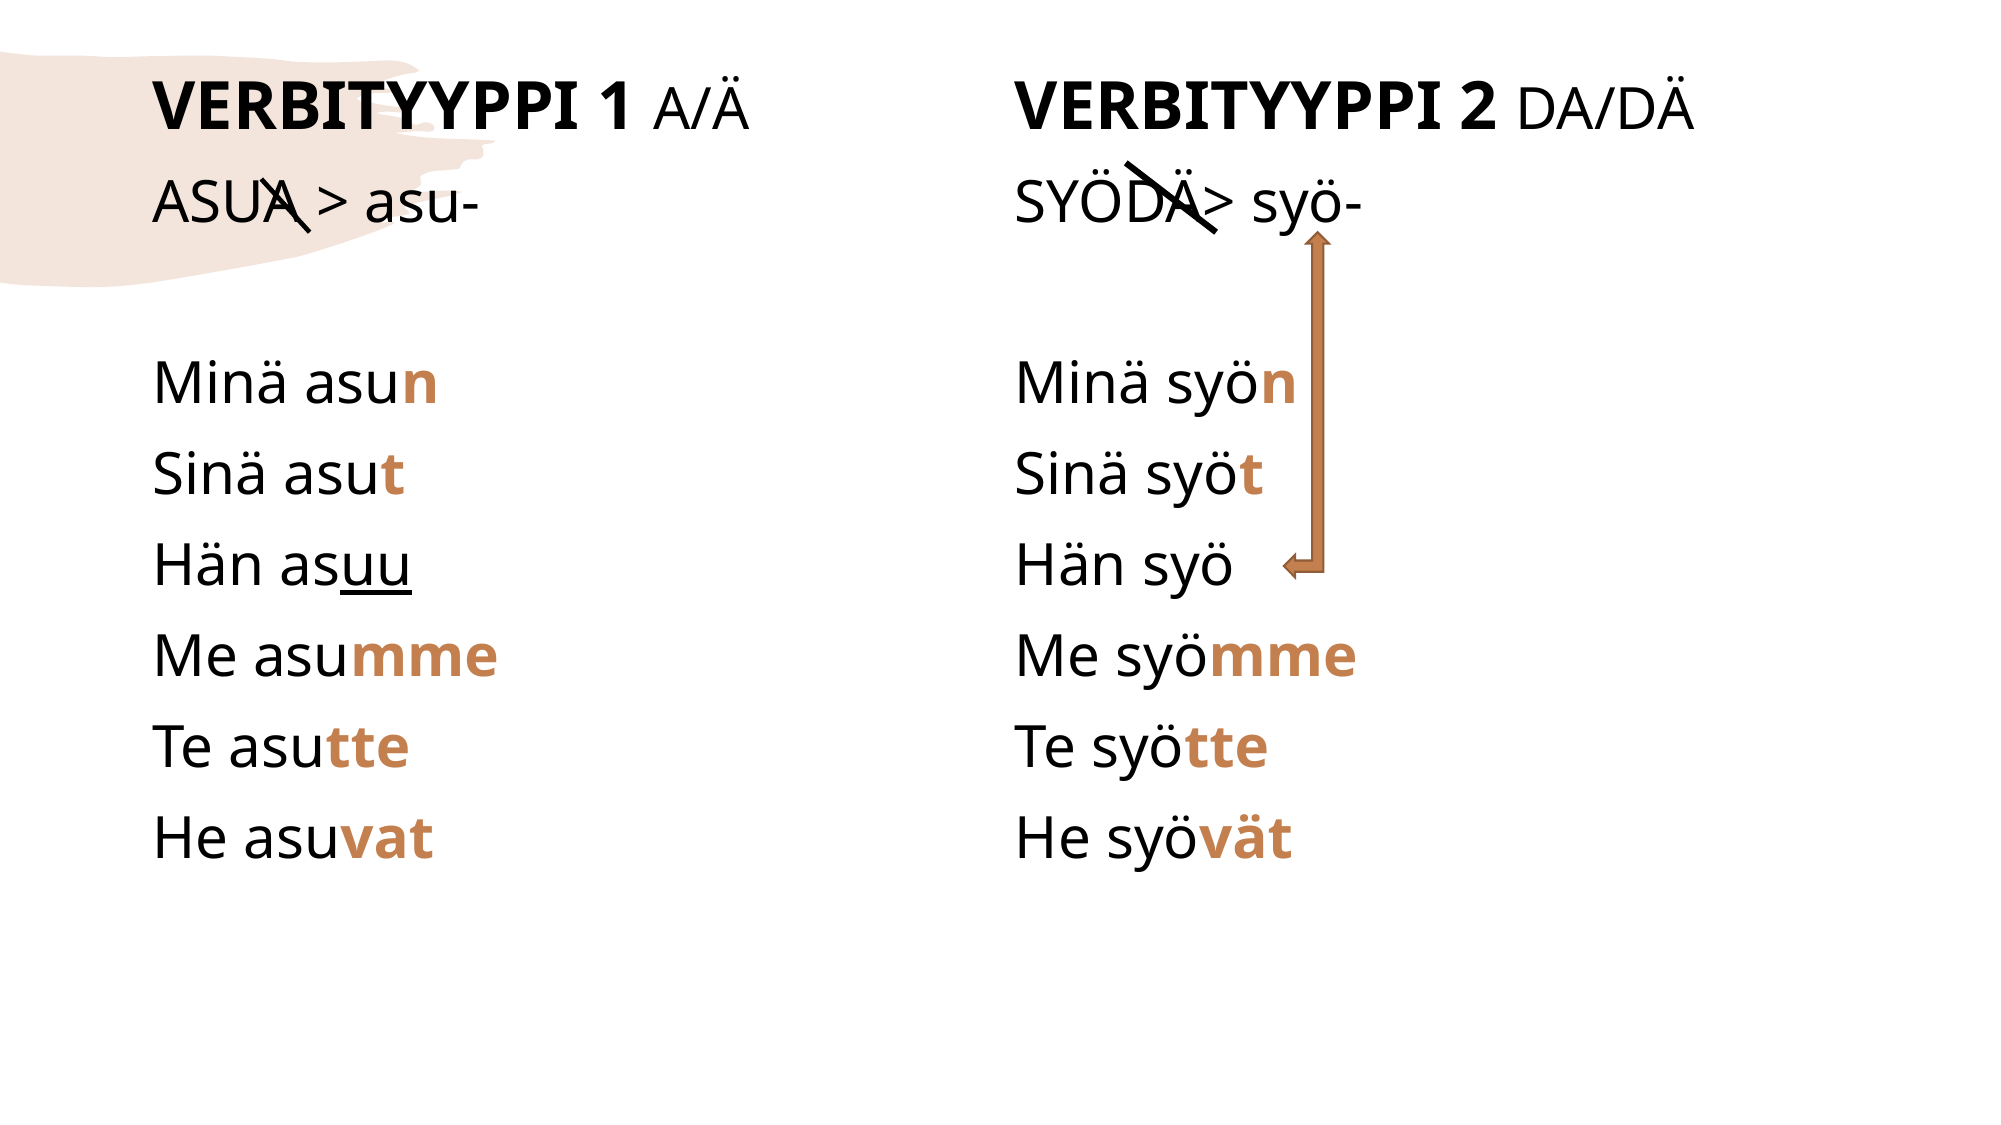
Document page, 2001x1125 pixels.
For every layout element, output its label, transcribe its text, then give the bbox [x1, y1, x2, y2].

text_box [261, 179, 310, 233]
list VERBITYYPPI 1 A/Ä ASUA > asu- Minä asun Sinä asut Hän asuu Me asumme Te asutte He asuvat [137, 55, 948, 1013]
list VERBITYYPPI 2 DA/DÄ SYÖDÄ> syö- Minä syön Sinä syöt Hän syö Me syömme Te syötte He syövät [999, 55, 1863, 1013]
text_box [1125, 162, 1217, 233]
text_box [1282, 230, 1332, 580]
